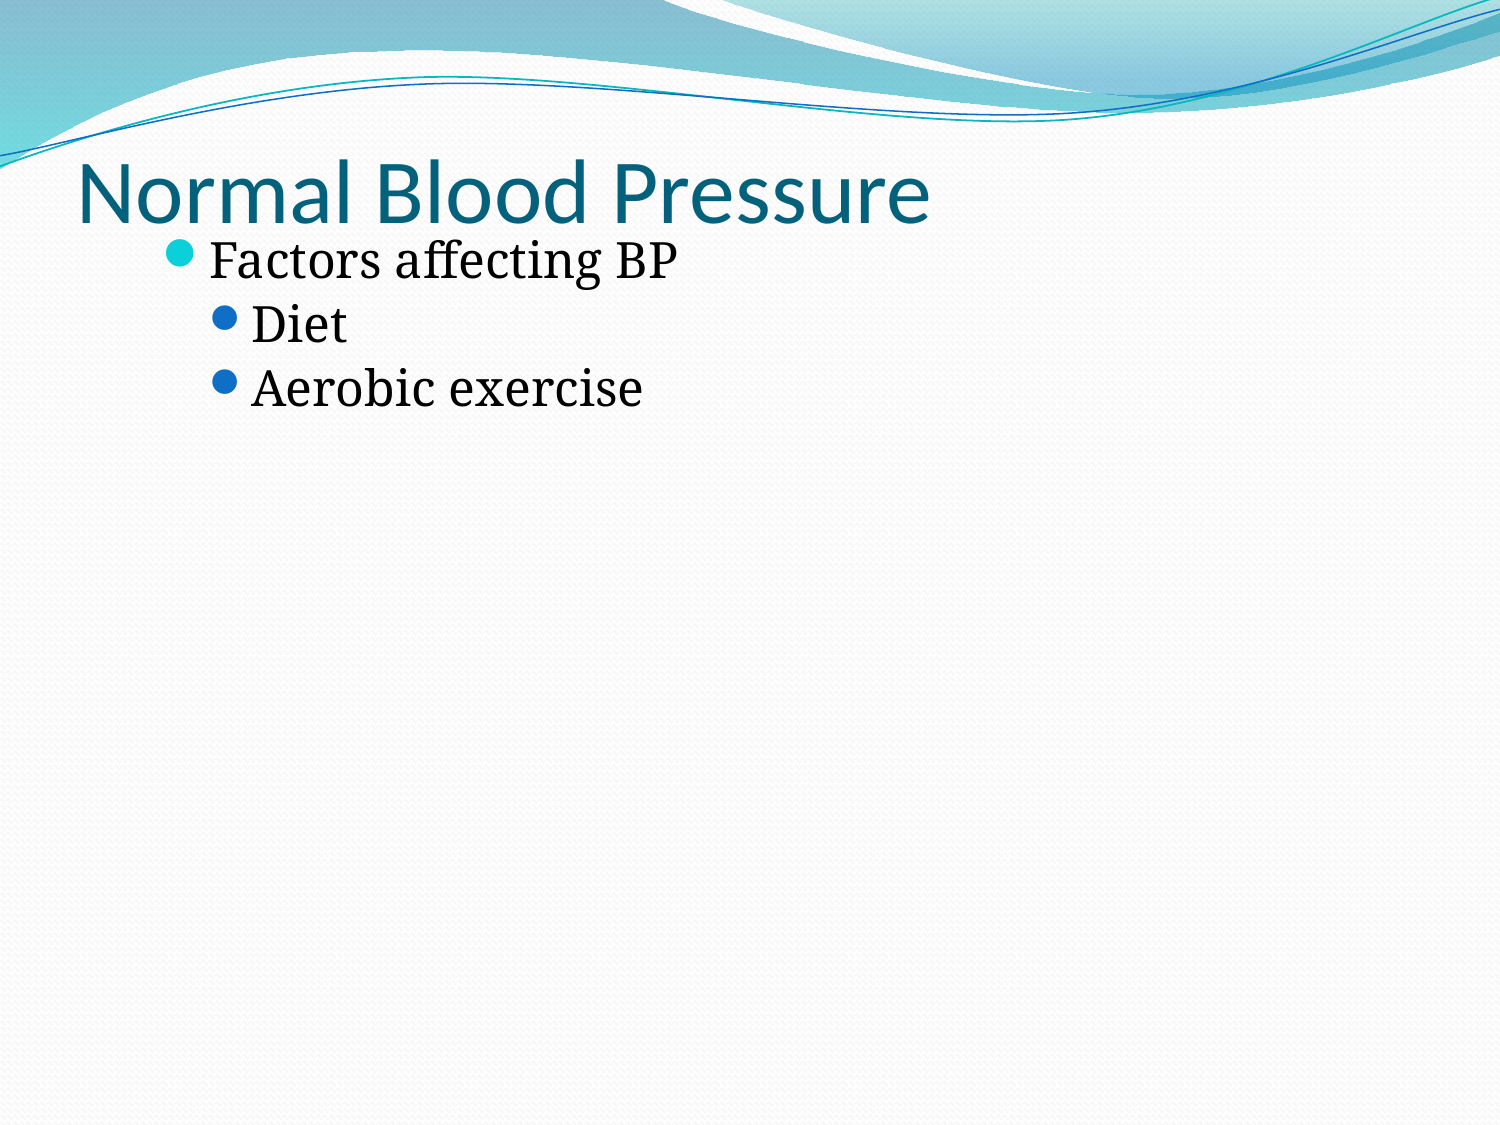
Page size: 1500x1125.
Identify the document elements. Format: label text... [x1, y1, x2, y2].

list Factors affecting BP Diet Aerobic exercise [41, 172, 1424, 1047]
title Normal Blood Pressure [76, 54, 1427, 243]
